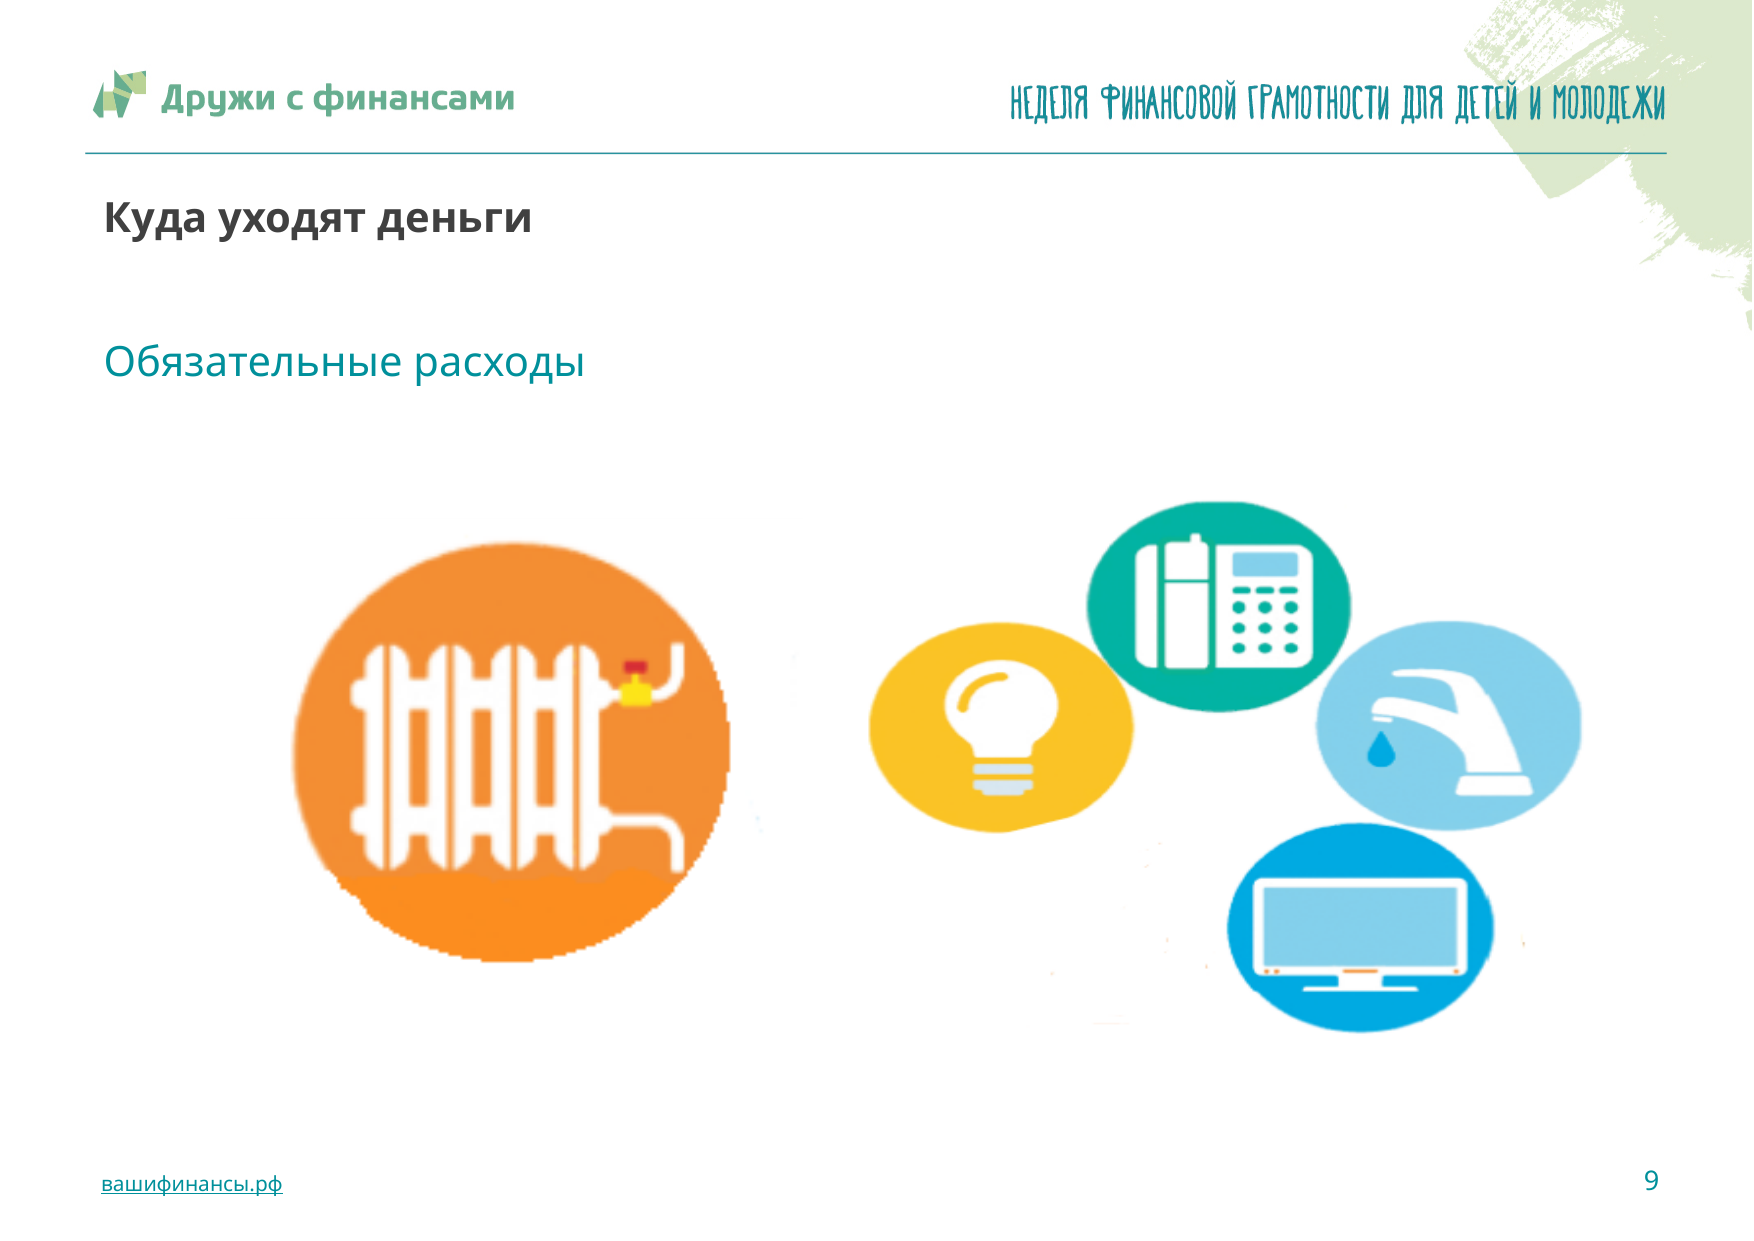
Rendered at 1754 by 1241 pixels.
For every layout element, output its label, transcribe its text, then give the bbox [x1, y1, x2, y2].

title Куда уходят деньги [87, 183, 1015, 326]
list Обязательные расходы [87, 326, 1015, 411]
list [226, 517, 803, 980]
picture [0, 0, 1752, 1237]
slide_number 9 [1545, 1149, 1676, 1216]
